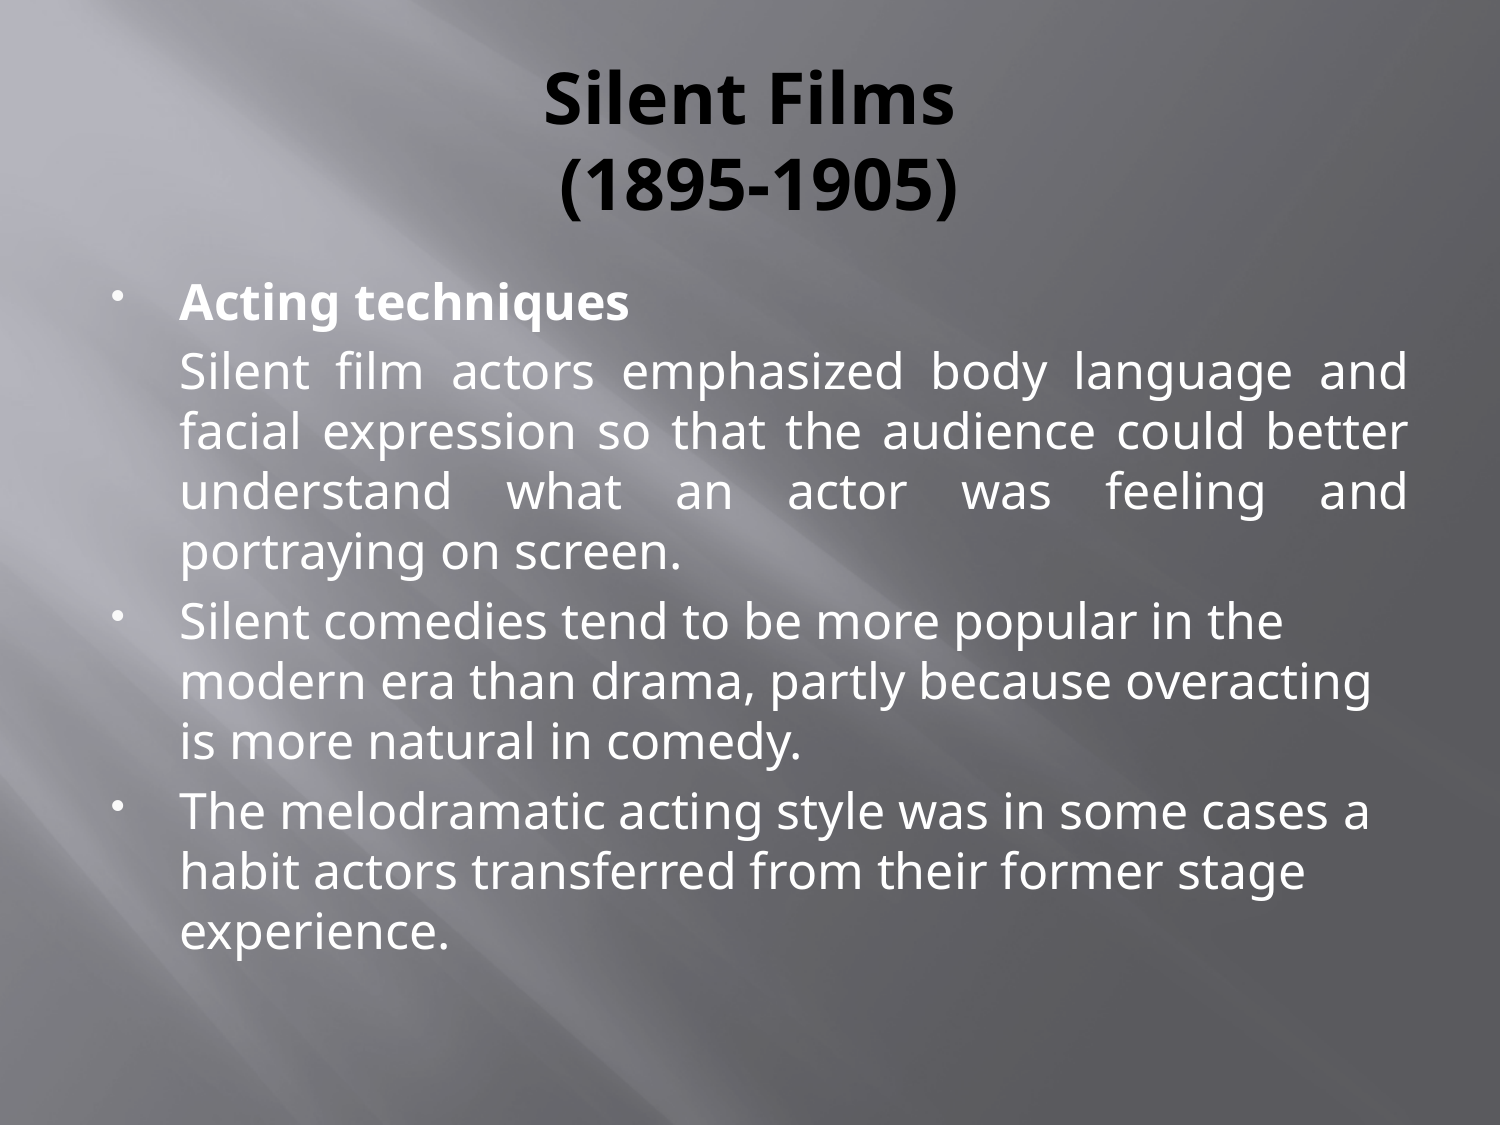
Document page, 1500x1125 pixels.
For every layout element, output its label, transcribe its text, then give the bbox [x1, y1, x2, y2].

list Acting techniques Silent film actors emphasized body language and facial expression so that the audience could better understand what an actor was feeling and portraying on screen. Silent comedies tend to be more popular in the modern era than drama, partly because overacting is more natural in comedy. The melodramatic acting style was in some cases a habit actors transferred from their former stage experience. [75, 262, 1425, 1035]
title Silent Films (1895-1905) [75, 45, 1425, 233]
